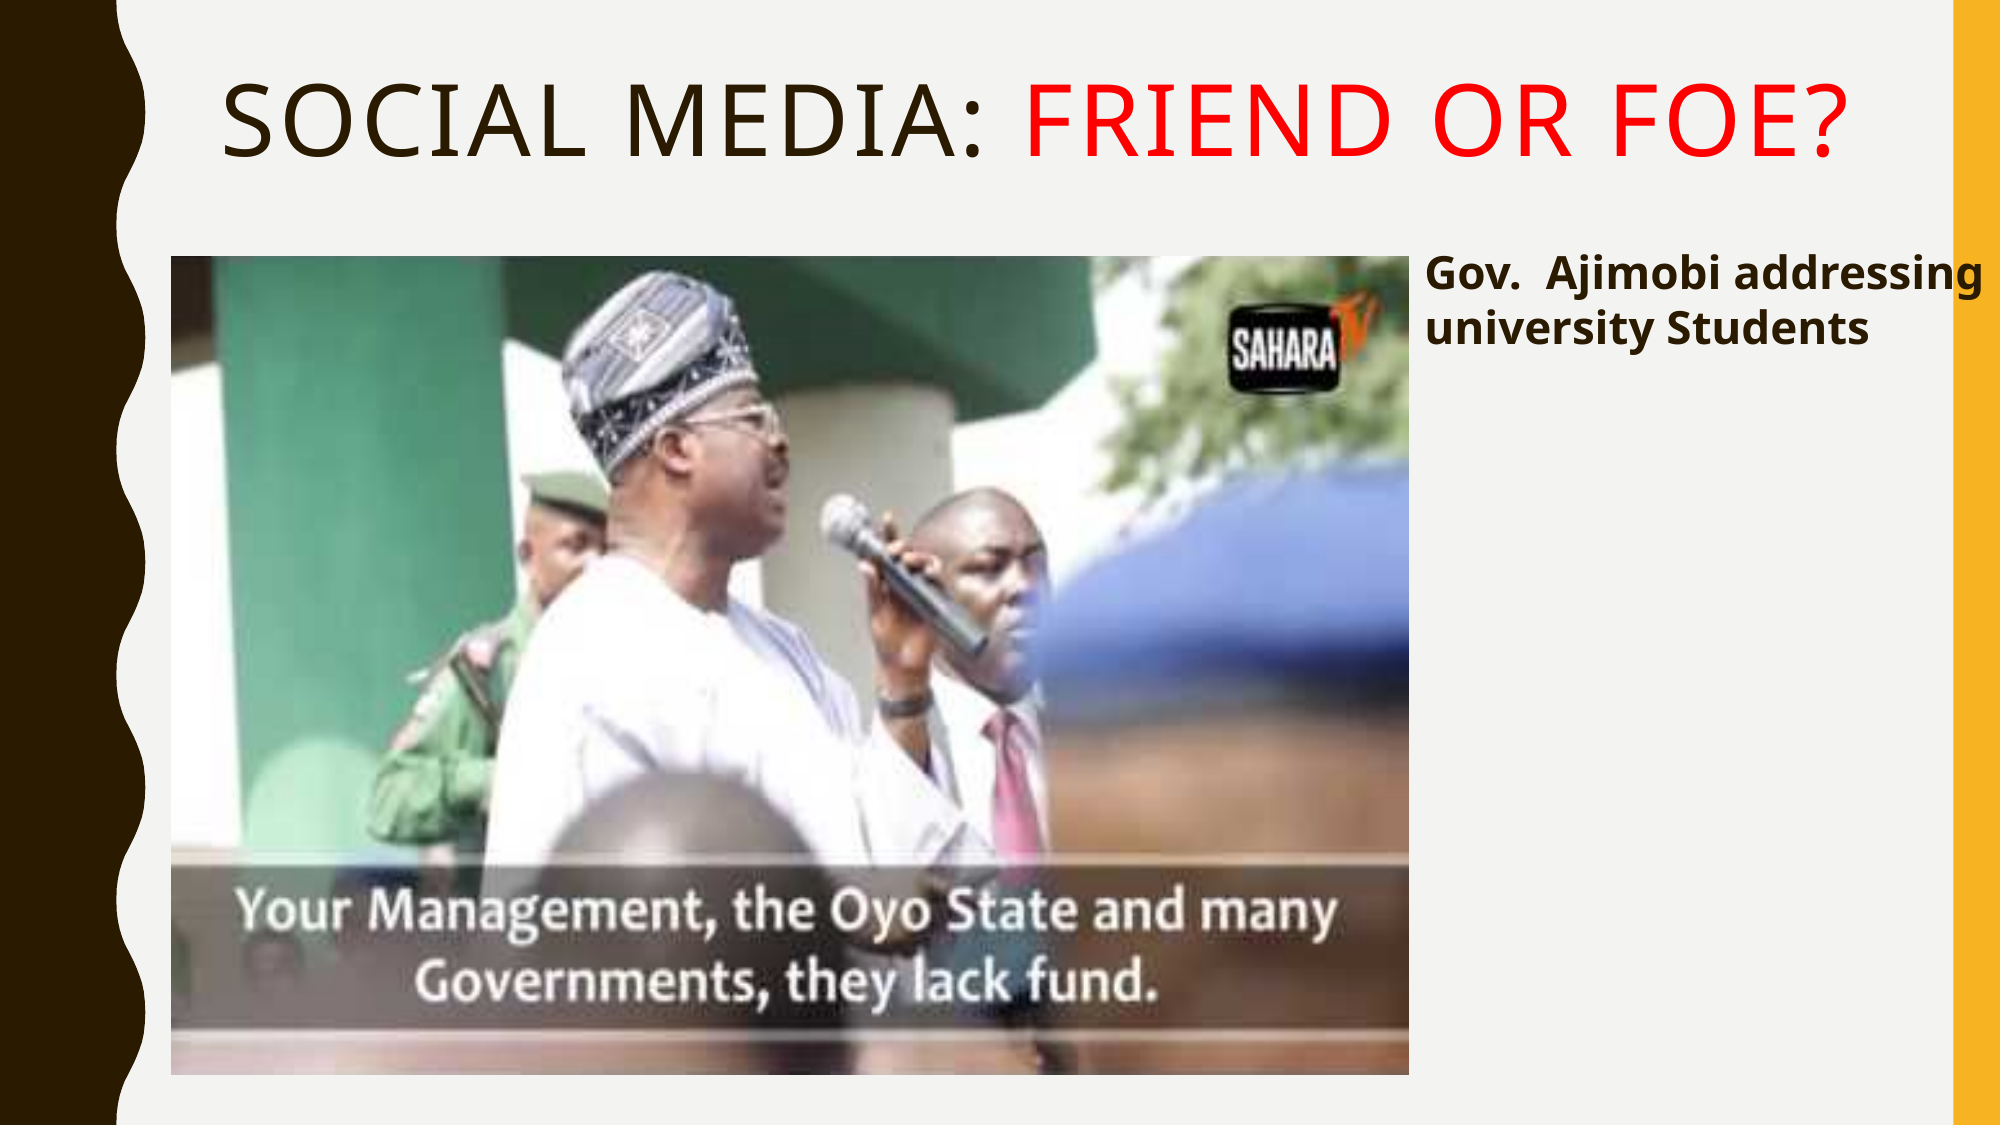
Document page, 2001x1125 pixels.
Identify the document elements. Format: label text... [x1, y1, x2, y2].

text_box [170, 255, 1410, 1076]
text_box Gov. Ajimobi addressing university Students [1409, 236, 2000, 416]
title Social media: Friend or foe? [205, 62, 1875, 236]
